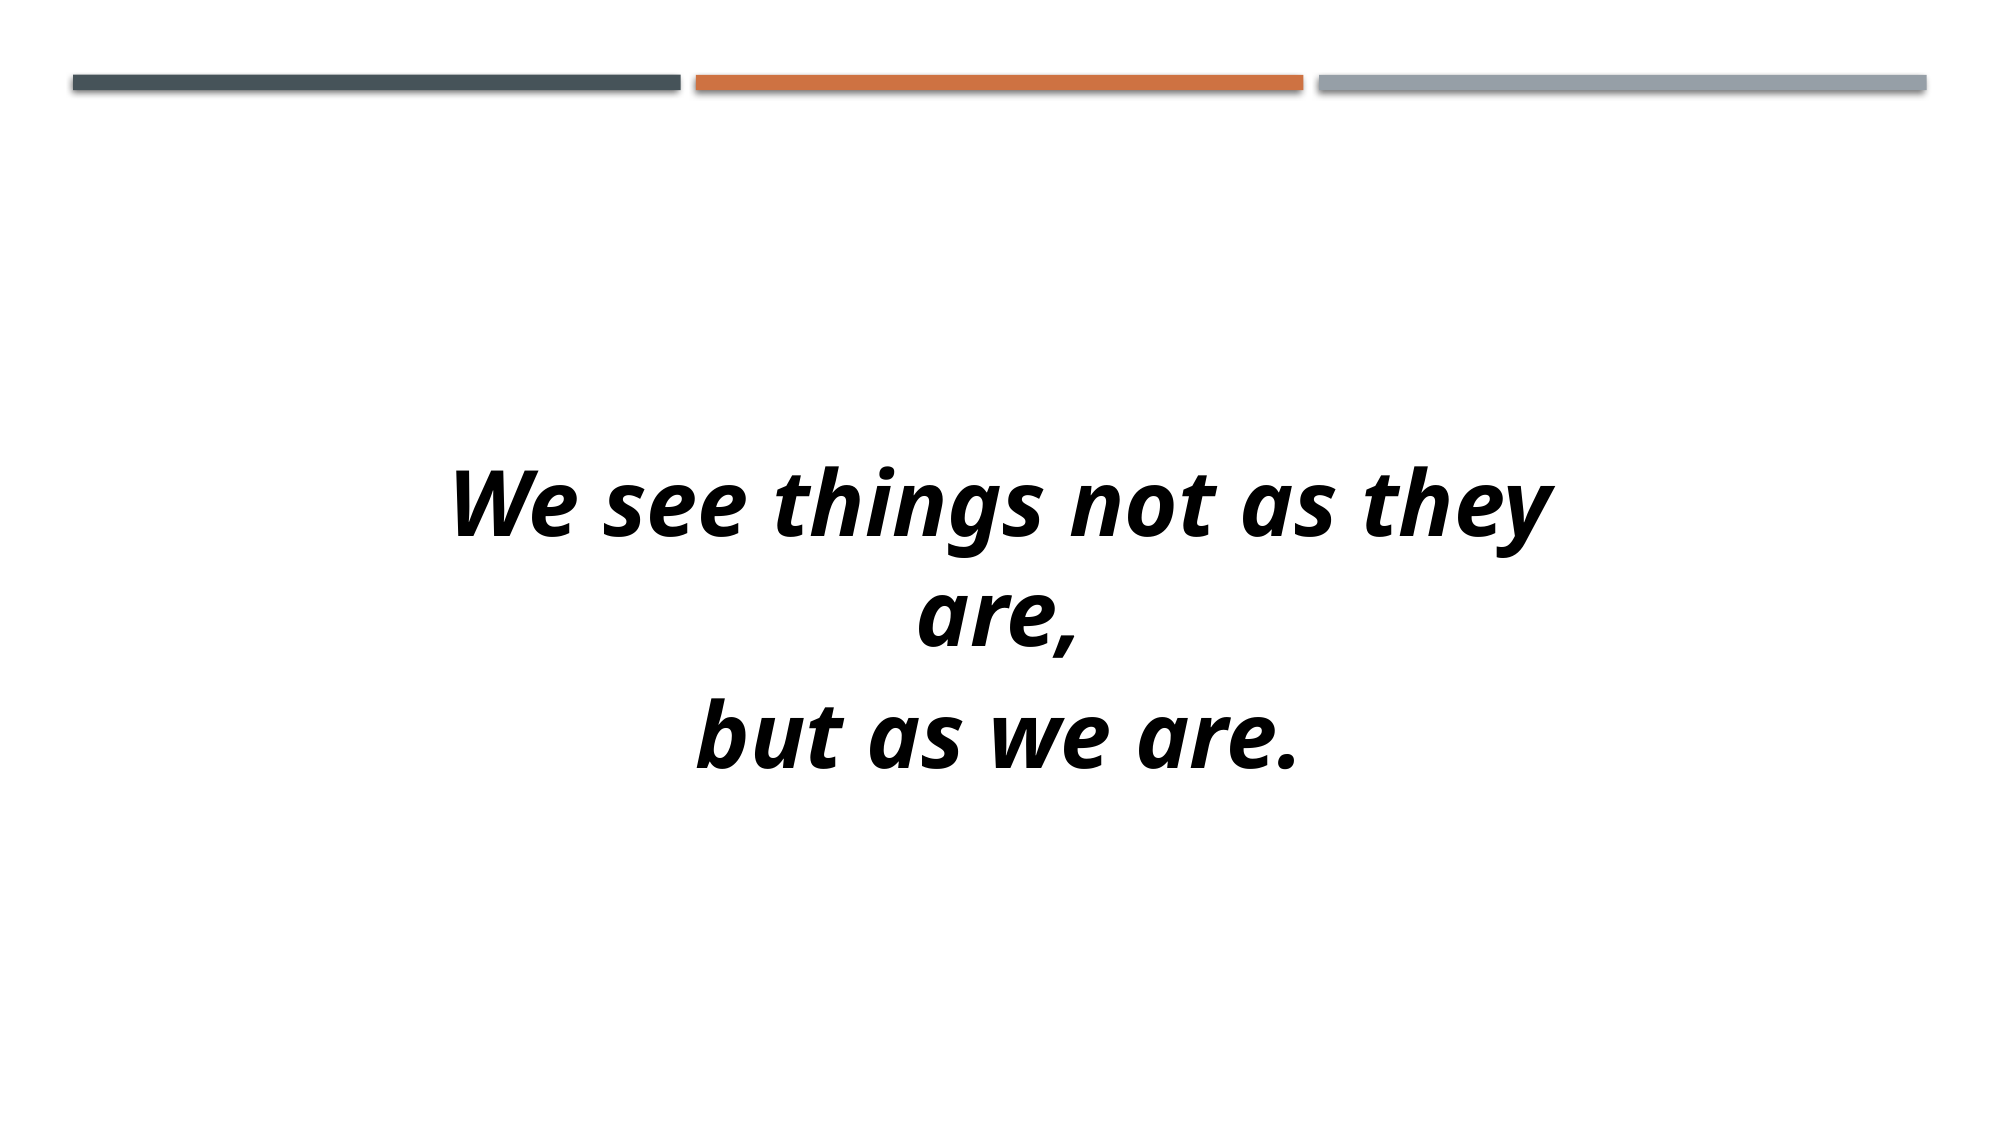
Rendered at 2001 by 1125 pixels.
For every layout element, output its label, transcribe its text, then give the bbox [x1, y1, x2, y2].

text_box We see things not as they are, but as we are. [364, 437, 1636, 795]
